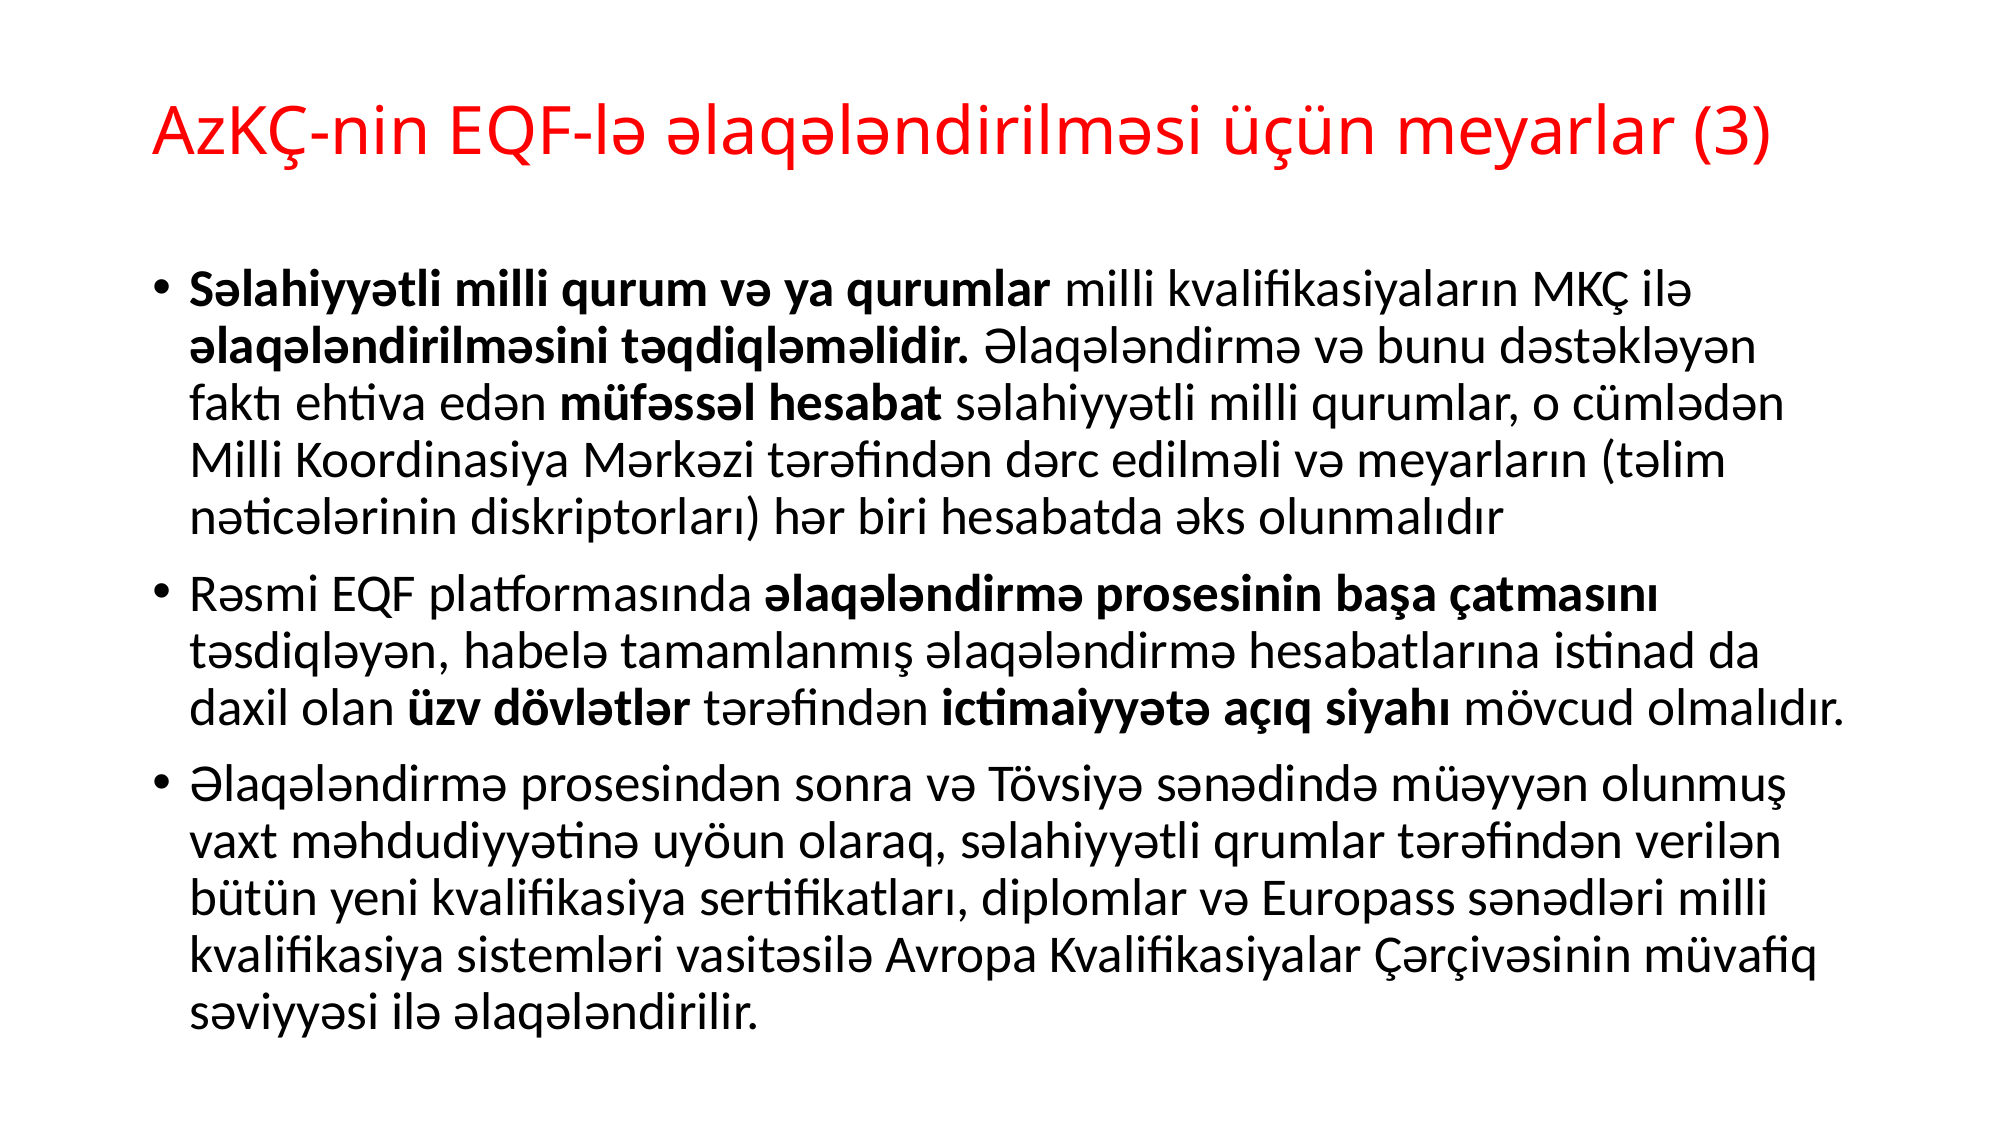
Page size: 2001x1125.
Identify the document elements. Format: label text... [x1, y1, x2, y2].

title AzKÇ-nin EQF-lə əlaqələndirilməsi üçün meyarlar (3) [137, 59, 1863, 206]
list Səlahiyyətli milli qurum və ya qurumlar milli kvalifikasiyaların MKÇ ilə əlaqələndirilməsini təqdiqləməlidir. Əlaqələndirmə və bunu dəstəkləyən faktı ehtiva edən müfəssəl hesabat səlahiyyətli milli qurumlar, o cümlədən Milli Koordinasiya Mərkəzi tərəfindən dərc edilməli və meyarların (təlim nəticələrinin diskriptorları) hər biri hesabatda əks olunmalıdır Rəsmi EQF platformasında əlaqələndirmə prosesinin başa çatmasını təsdiqləyən, habelə tamamlanmış əlaqələndirmə hesabatlarına istinad da daxil olan üzv dövlətlər tərəfindən ictimaiyyətə açıq siyahı mövcud olmalıdır. Əlaqələndirmə prosesindən sonra və Tövsiyə sənədində müəyyən olunmuş vaxt məhdudiyyətinə uyöun olaraq, səlahiyyətli qrumlar tərəfindən verilən bütün yeni kvalifikasiya sertifikatları, diplomlar və Europass sənədləri milli kvalifikasiya sistemləri vasitəsilə Avropa Kvalifikasiyalar Çərçivəsinin müvafiq səviyyəsi ilə əlaqələndirilir. [137, 252, 1863, 1059]
